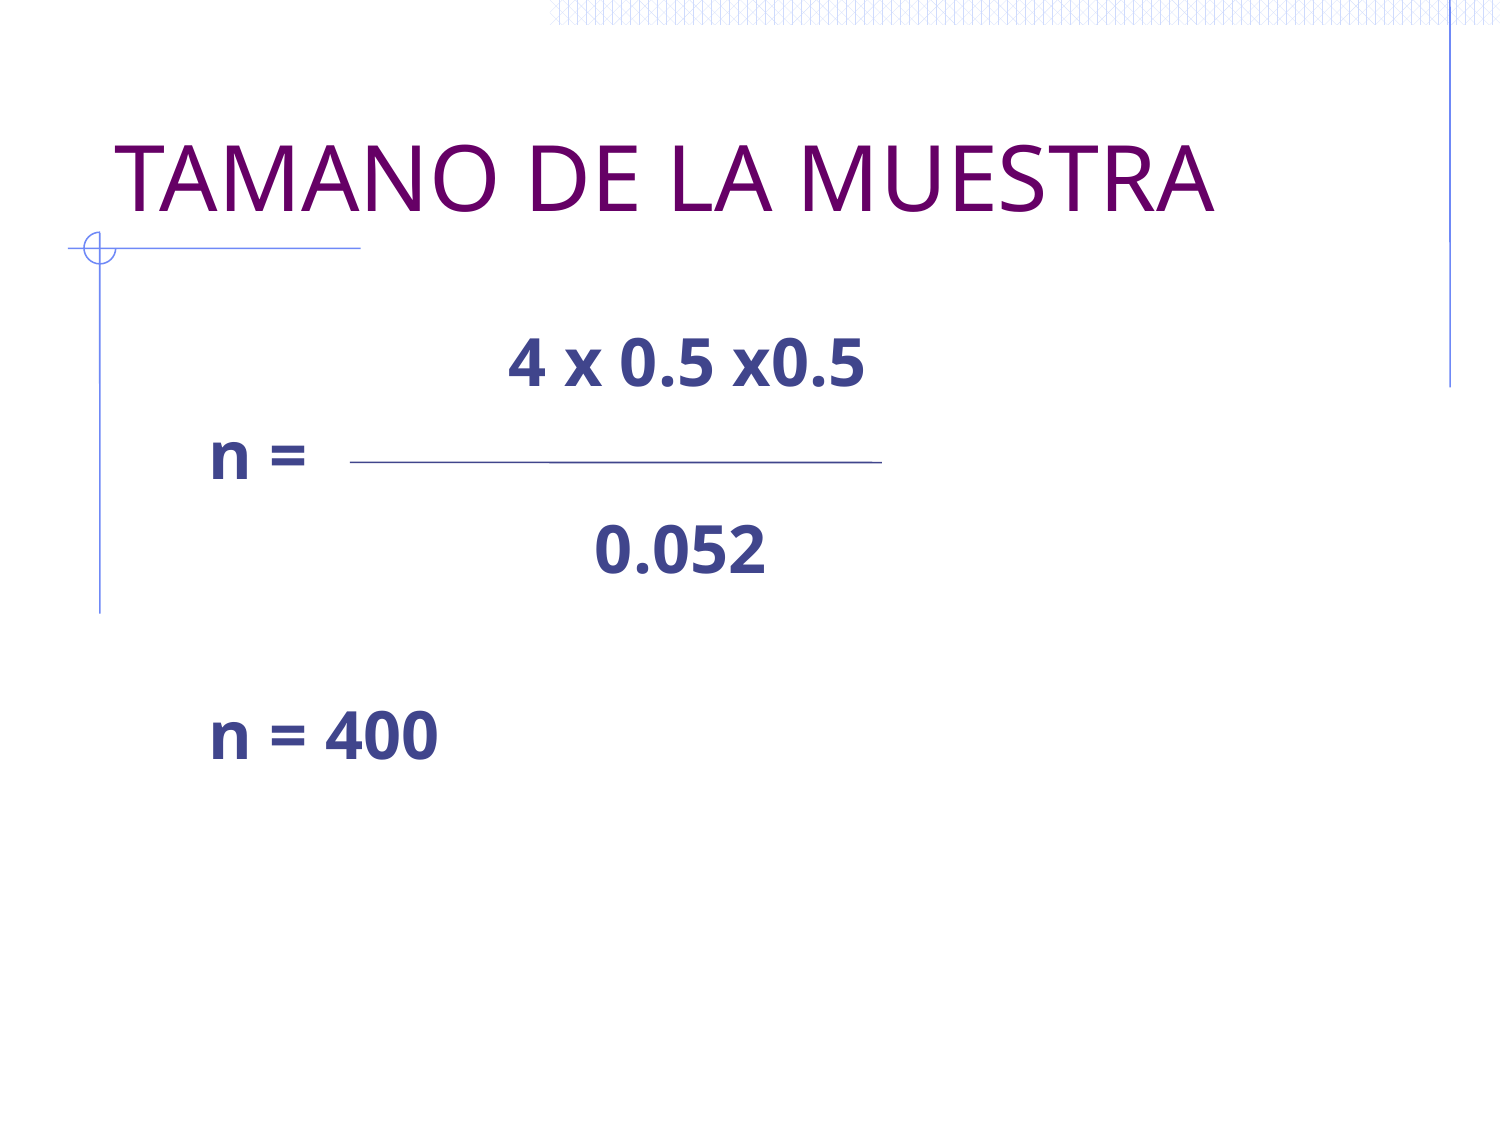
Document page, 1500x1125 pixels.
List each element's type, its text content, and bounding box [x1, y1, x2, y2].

title TAMANO DE LA MUESTRA [99, 137, 1376, 238]
list 4 x 0.5 x0.5 n = 0.052 n = 400 [137, 312, 1413, 988]
